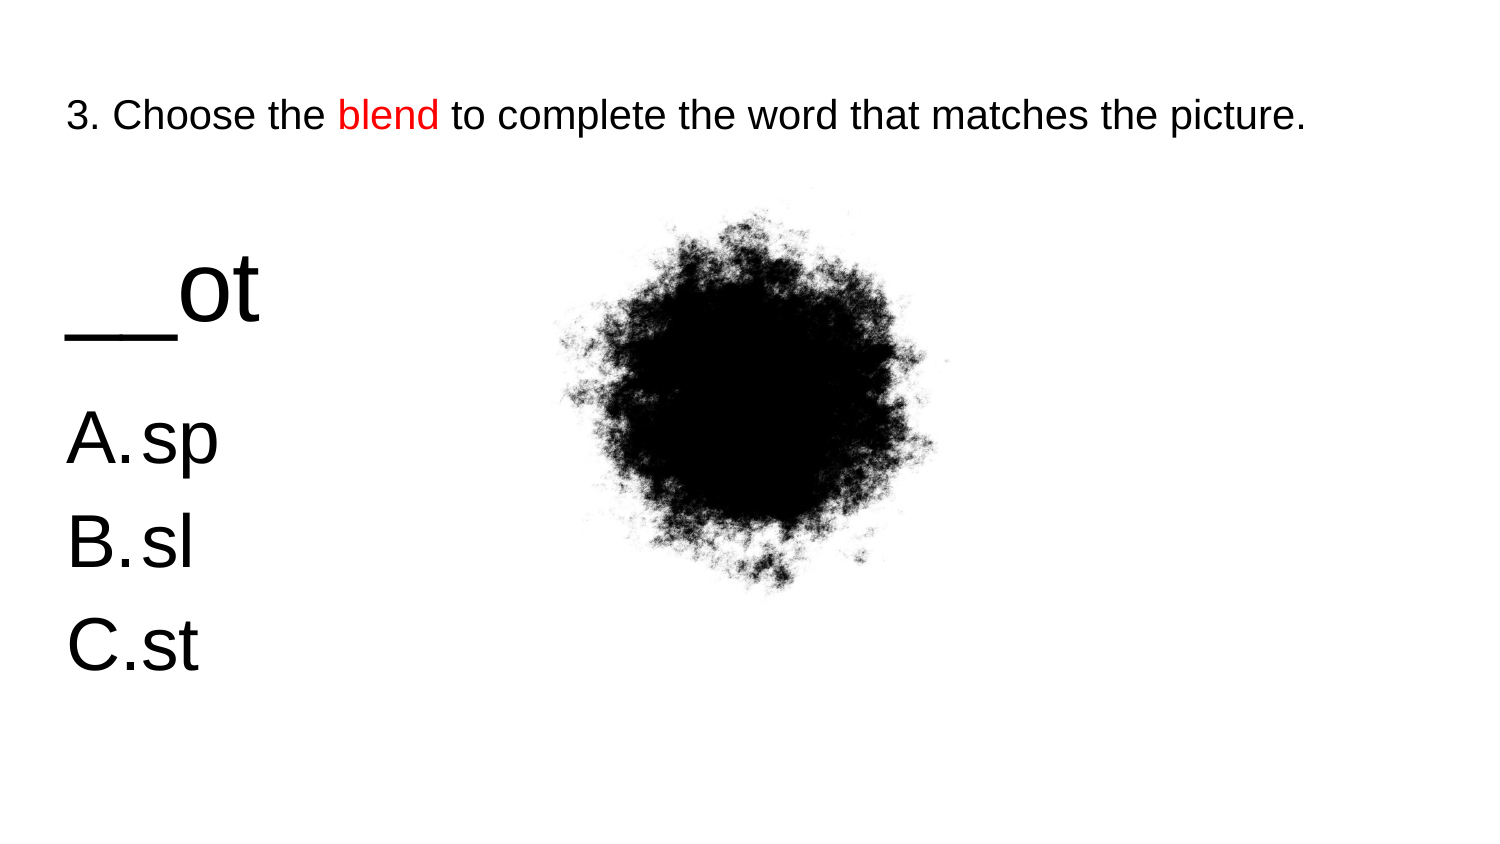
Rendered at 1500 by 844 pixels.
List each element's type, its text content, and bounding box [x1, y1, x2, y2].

picture [525, 170, 975, 620]
title 3. Choose the blend to complete the word that matches the picture. [51, 72, 1449, 167]
list __ot sp sl st [51, 189, 1449, 750]
